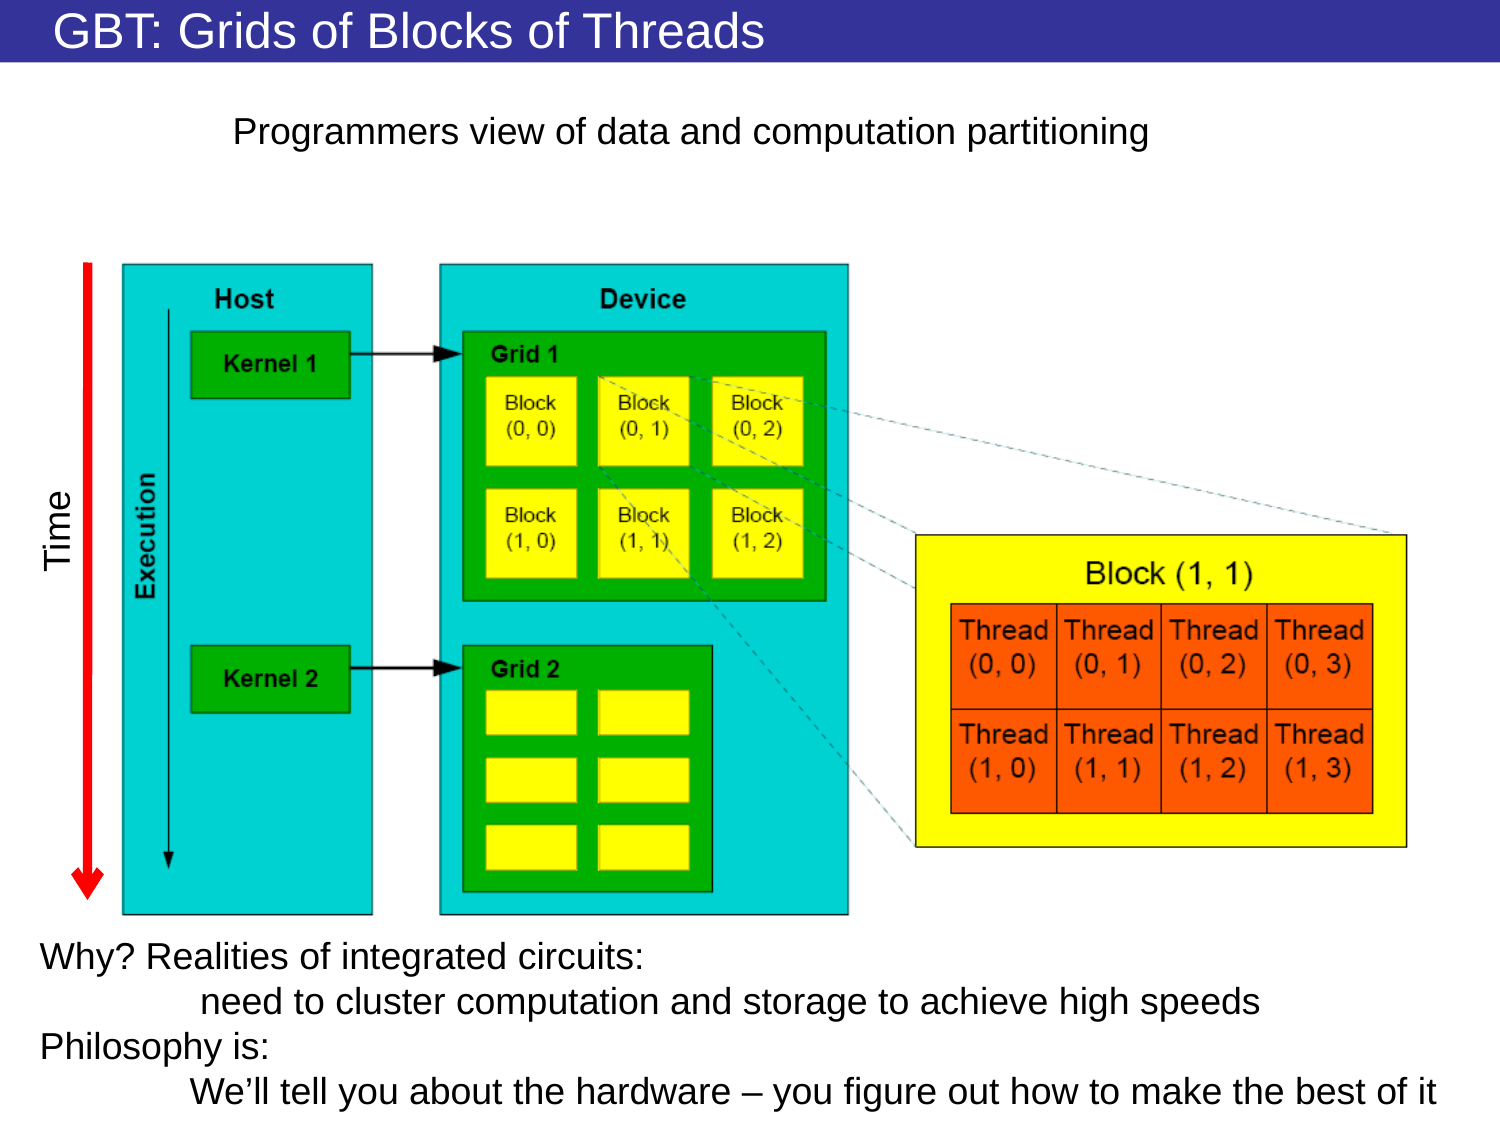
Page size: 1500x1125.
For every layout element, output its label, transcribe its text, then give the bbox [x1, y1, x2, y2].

text_box Time [24, 475, 85, 579]
text_box Why? Realities of integrated circuits: need to cluster computation and storage to achieve high speeds Philosophy is: We’ll tell you about the hardware – you figure out how to make the best of it [24, 924, 1500, 1120]
picture [99, 237, 1438, 997]
title GBT: Grids of Blocks of Threads [37, 7, 1426, 51]
text_box Programmers view of data and computation partitioning [217, 99, 1165, 160]
